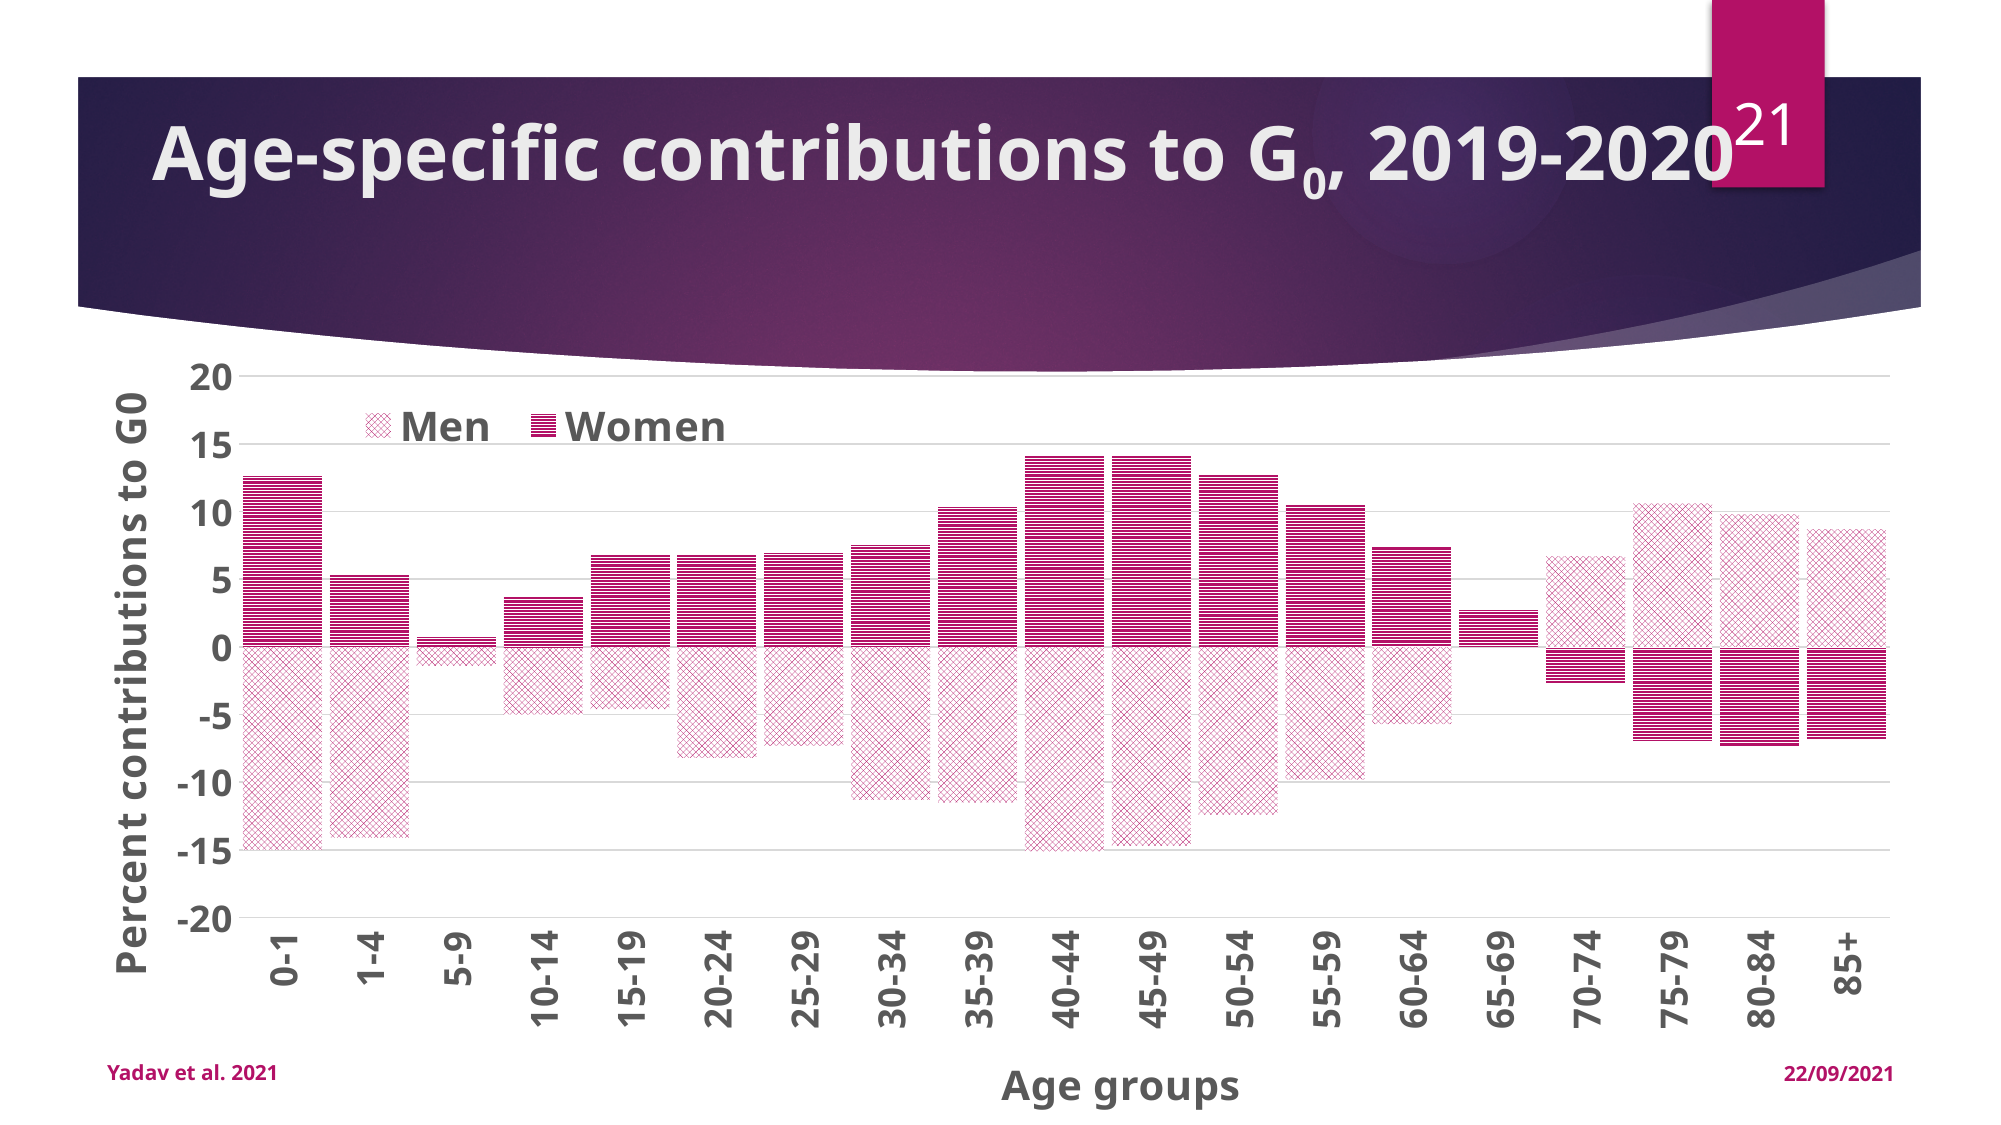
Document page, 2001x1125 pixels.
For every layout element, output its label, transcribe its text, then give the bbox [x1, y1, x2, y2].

chart [87, 337, 1915, 1125]
slide_number 21 [1698, 48, 1836, 175]
title Age-specific contributions to G0, 2019-2020 [137, 66, 1863, 248]
